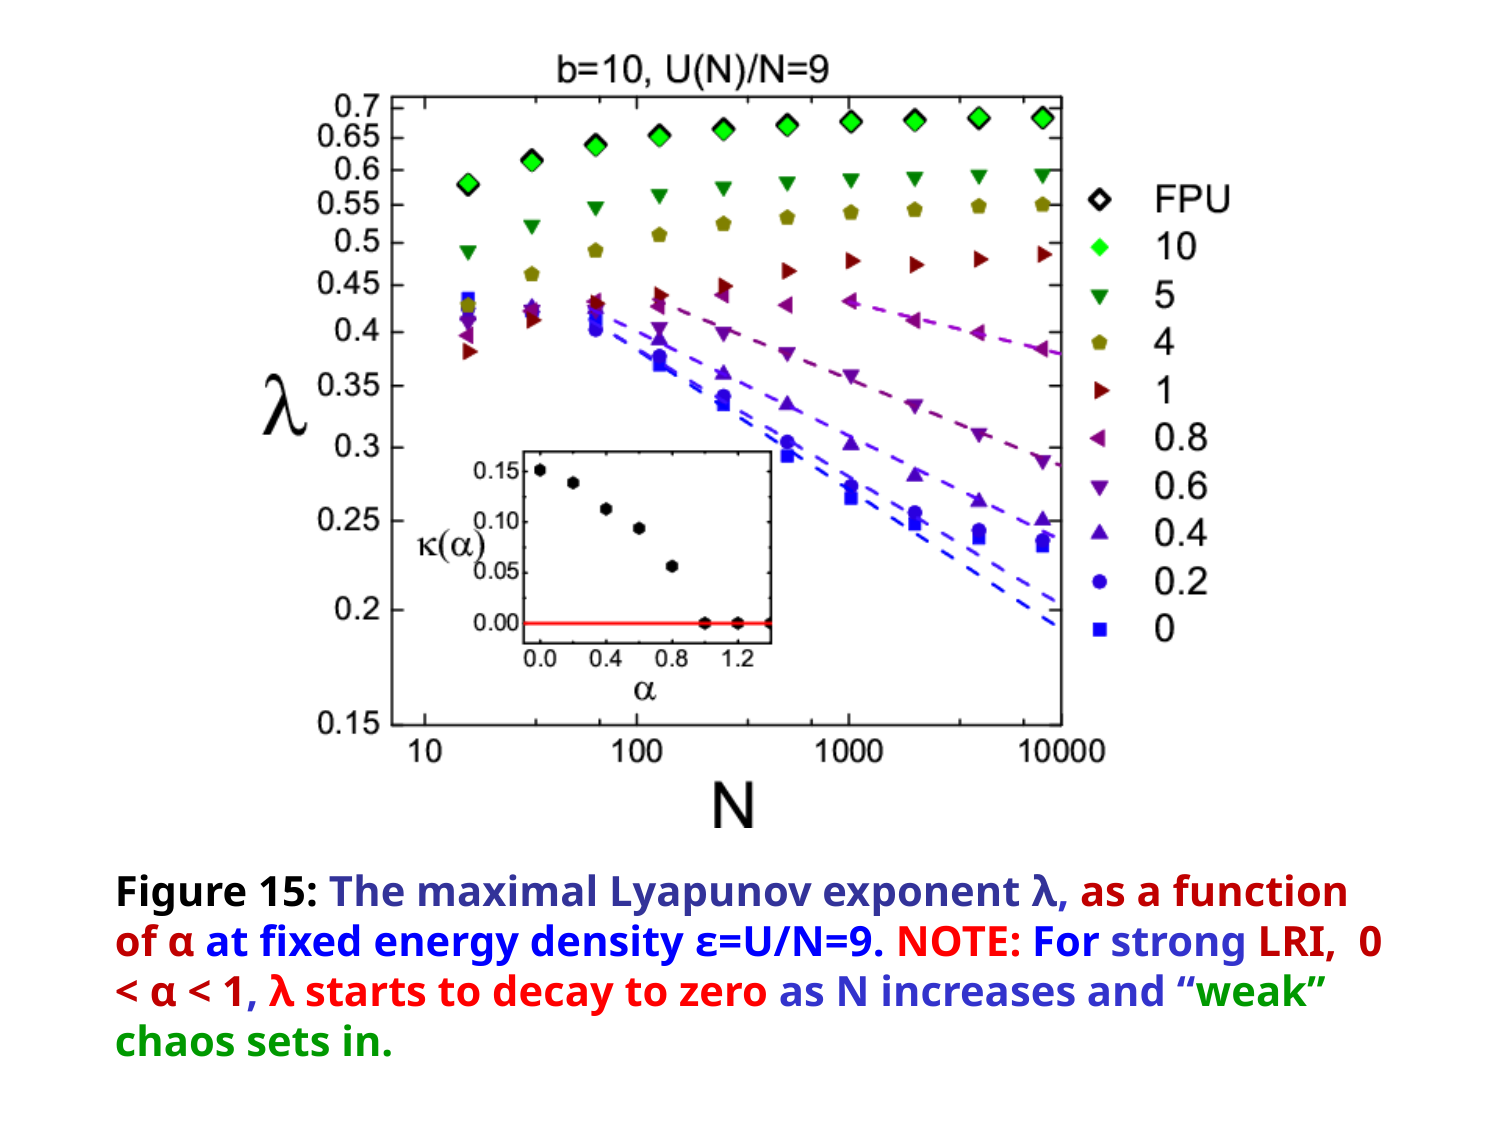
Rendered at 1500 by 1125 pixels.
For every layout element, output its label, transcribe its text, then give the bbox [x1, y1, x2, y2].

picture [253, 42, 1234, 828]
text_box Figure 15: Τhe maximal Lyapunov exponent λ, as a function of α at fixed energy density ε=U/Ν=9. ΝΟΤΕ: For strong LRI, 0 < α < 1, λ starts to decay to zero as N increases and “weak” chaos sets in. [100, 857, 1412, 1073]
